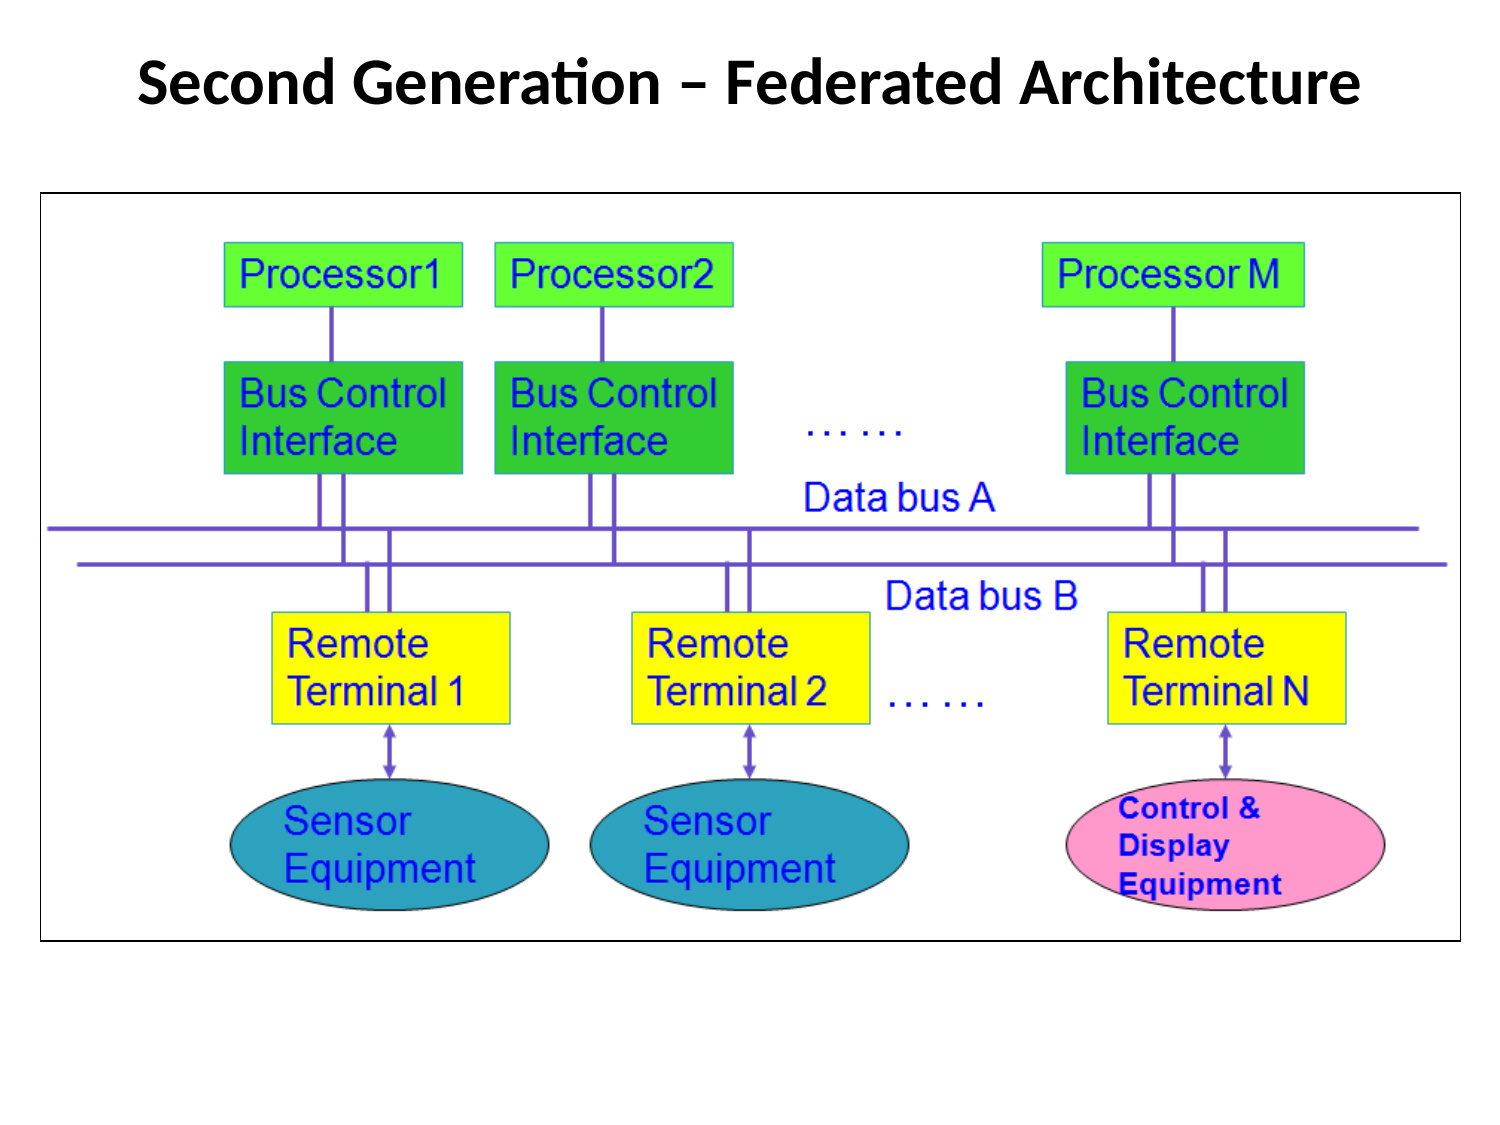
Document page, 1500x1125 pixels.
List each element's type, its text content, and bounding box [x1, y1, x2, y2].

title Second Generation – Federated Architecture [29, 42, 1471, 114]
picture [40, 193, 1461, 941]
